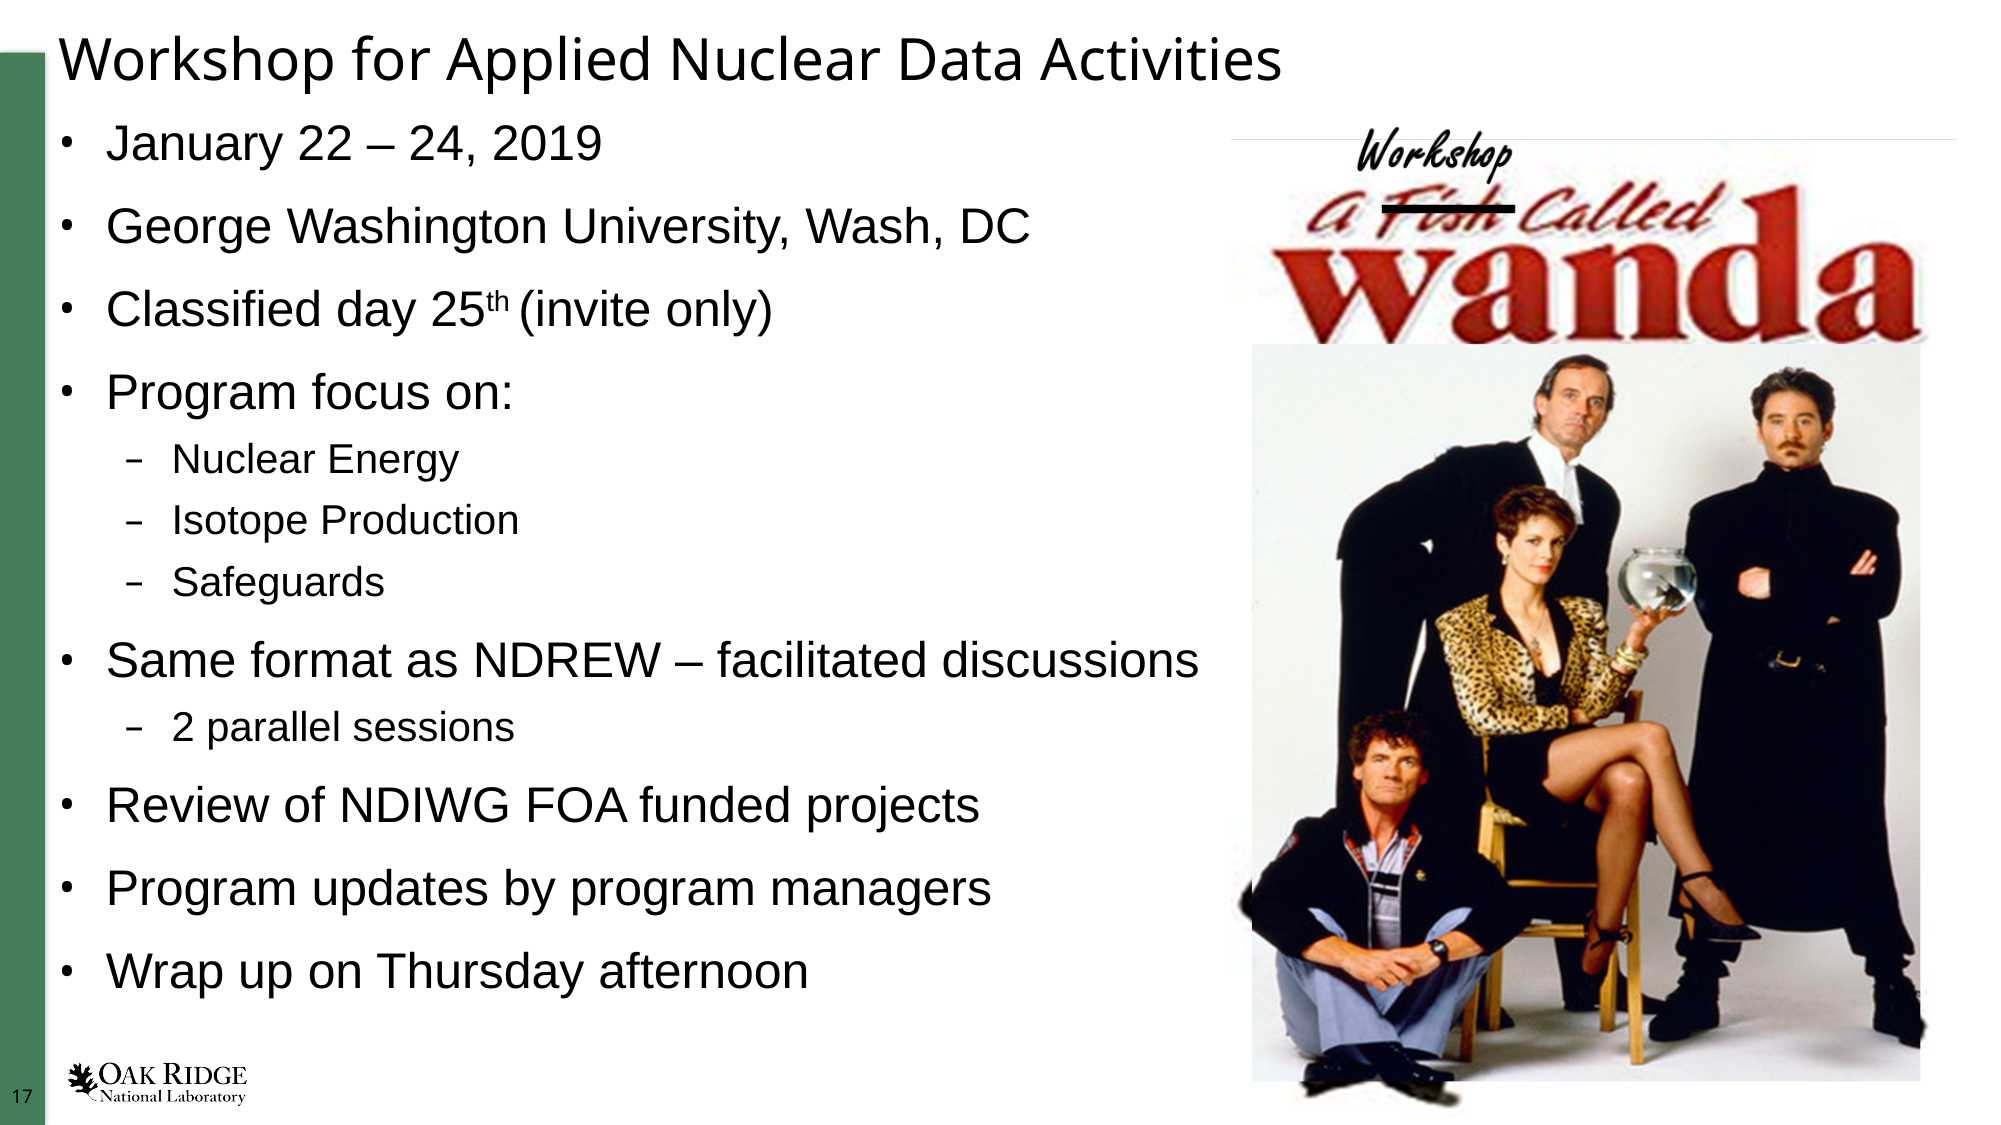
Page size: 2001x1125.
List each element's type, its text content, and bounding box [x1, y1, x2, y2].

list January 22 – 24, 2019 George Washington University, Wash, DC Classified day 25th (invite only) Program focus on: Nuclear Energy Isotope Production Safeguards Same format as NDREW – facilitated discussions 2 parallel sessions Review of NDIWG FOA funded projects Program updates by program managers Wrap up on Thursday afternoon [43, 109, 1231, 799]
picture [1231, 98, 1957, 1117]
title Workshop for Applied Nuclear Data Activities [43, 22, 1933, 109]
picture [67, 1062, 247, 1106]
